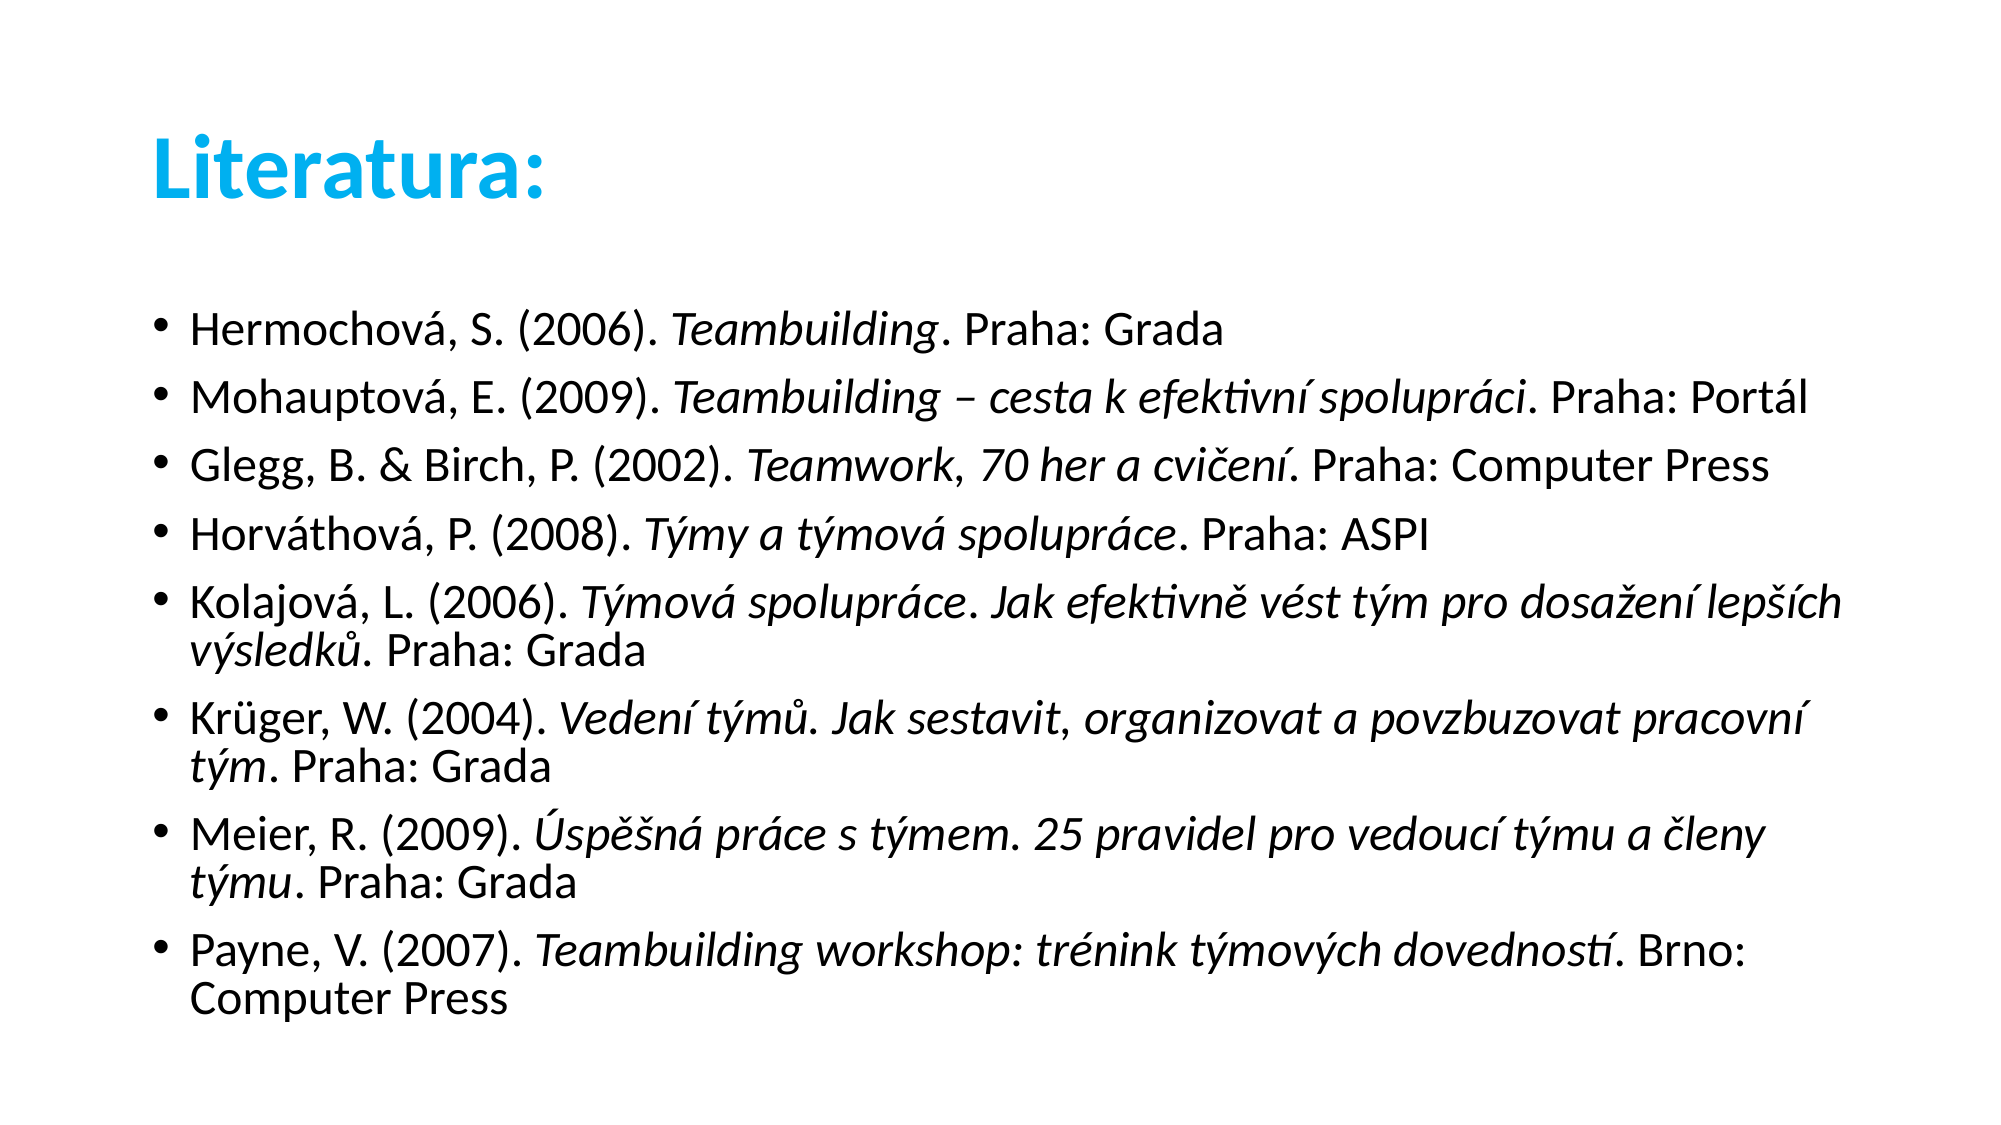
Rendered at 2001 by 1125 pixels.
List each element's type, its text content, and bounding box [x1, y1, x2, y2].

list Hermochová, S. (2006). Teambuilding. Praha: Grada Mohauptová, E. (2009). Teambuilding – cesta k efektivní spolupráci. Praha: Portál Glegg, B. & Birch, P. (2002). Teamwork, 70 her a cvičení. Praha: Computer Press Horváthová, P. (2008). Týmy a týmová spolupráce. Praha: ASPI Kolajová, L. (2006). Týmová spolupráce. Jak efektivně vést tým pro dosažení lepších výsledků. Praha: Grada Krüger, W. (2004). Vedení týmů. Jak sestavit, organizovat a povzbuzovat pracovní tým. Praha: Grada Meier, R. (2009). Úspěšná práce s týmem. 25 pravidel pro vedoucí týmu a členy týmu. Praha: Grada Payne, V. (2007). Teambuilding workshop: trénink týmových dovedností. Brno: Computer Press [137, 299, 1863, 1068]
title Literatura: [137, 59, 1863, 278]
